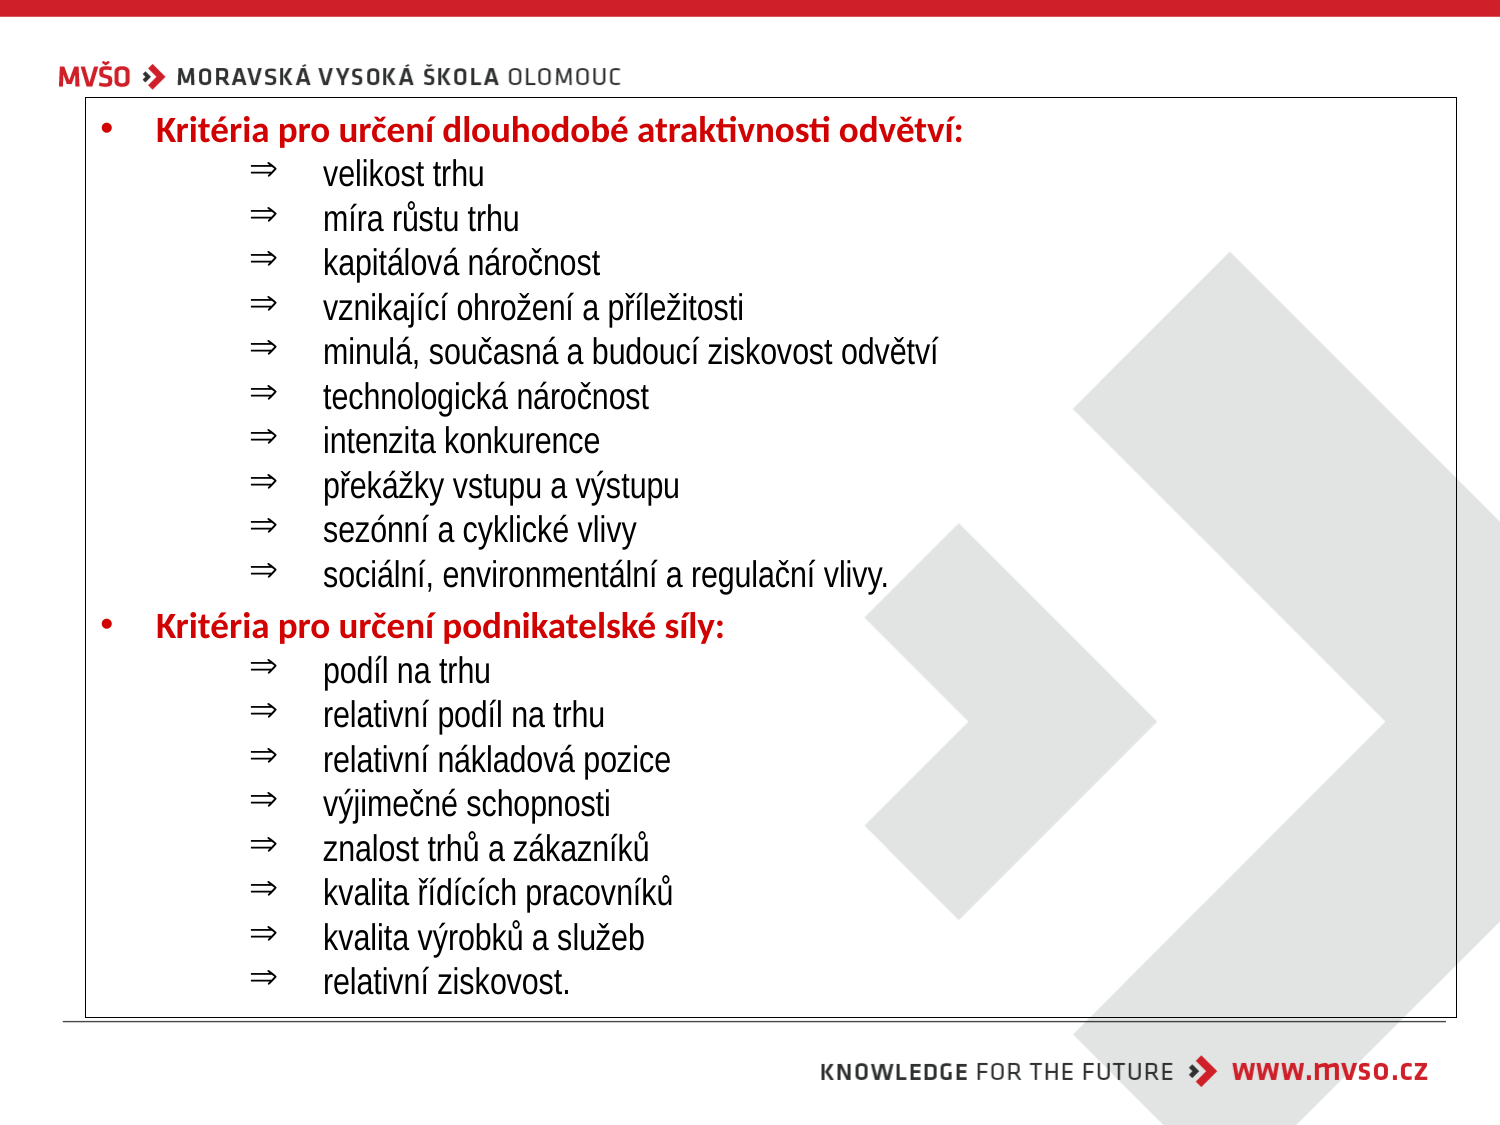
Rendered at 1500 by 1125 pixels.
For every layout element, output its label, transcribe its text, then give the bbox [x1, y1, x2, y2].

list Kritéria pro určení dlouhodobé atraktivnosti odvětví: velikost trhu míra růstu trhu kapitálová náročnost vznikající ohrožení a příležitosti minulá, současná a budoucí ziskovost odvětví technologická náročnost intenzita konkurence překážky vstupu a výstupu sezónní a cyklické vlivy sociální, environmentální a regulační vlivy. Kritéria pro určení podnikatelské síly: podíl na trhu relativní podíl na trhu relativní nákladová pozice výjimečné schopnosti znalost trhů a zákazníků kvalita řídících pracovníků kvalita výrobků a služeb relativní ziskovost. [85, 97, 1457, 1018]
picture [0, 0, 1500, 1125]
